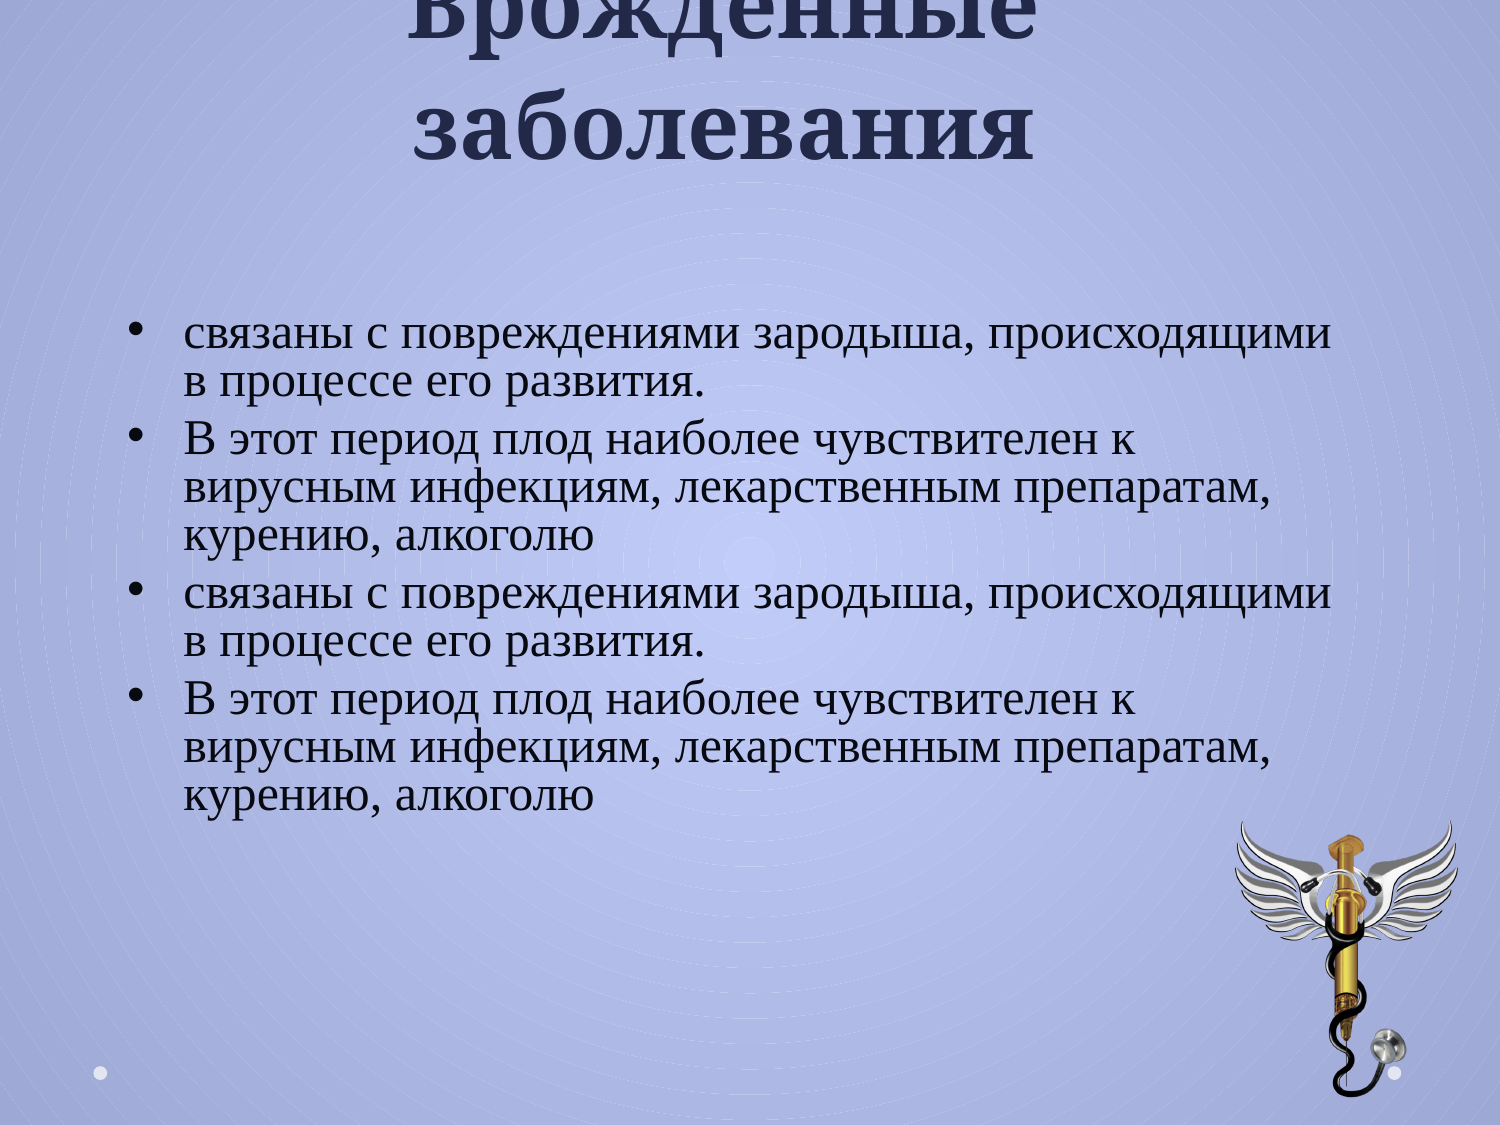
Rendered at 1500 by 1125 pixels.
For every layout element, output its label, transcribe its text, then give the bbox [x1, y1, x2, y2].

picture [1222, 813, 1465, 1125]
title Врожденные заболевания [76, 30, 1371, 186]
list связаны с повреждениями зародыша, происходящими в процессе его развития. В этот период плод наиболее чувствителен к вирусным инфекциям, лекарственным препаратам, курению, алкоголю связаны с повреждениями зародыша, происходящими в процессе его развития. В этот период плод наиболее чувствителен к вирусным инфекциям, лекарственным препаратам, курению, алкоголю [112, 302, 1355, 982]
